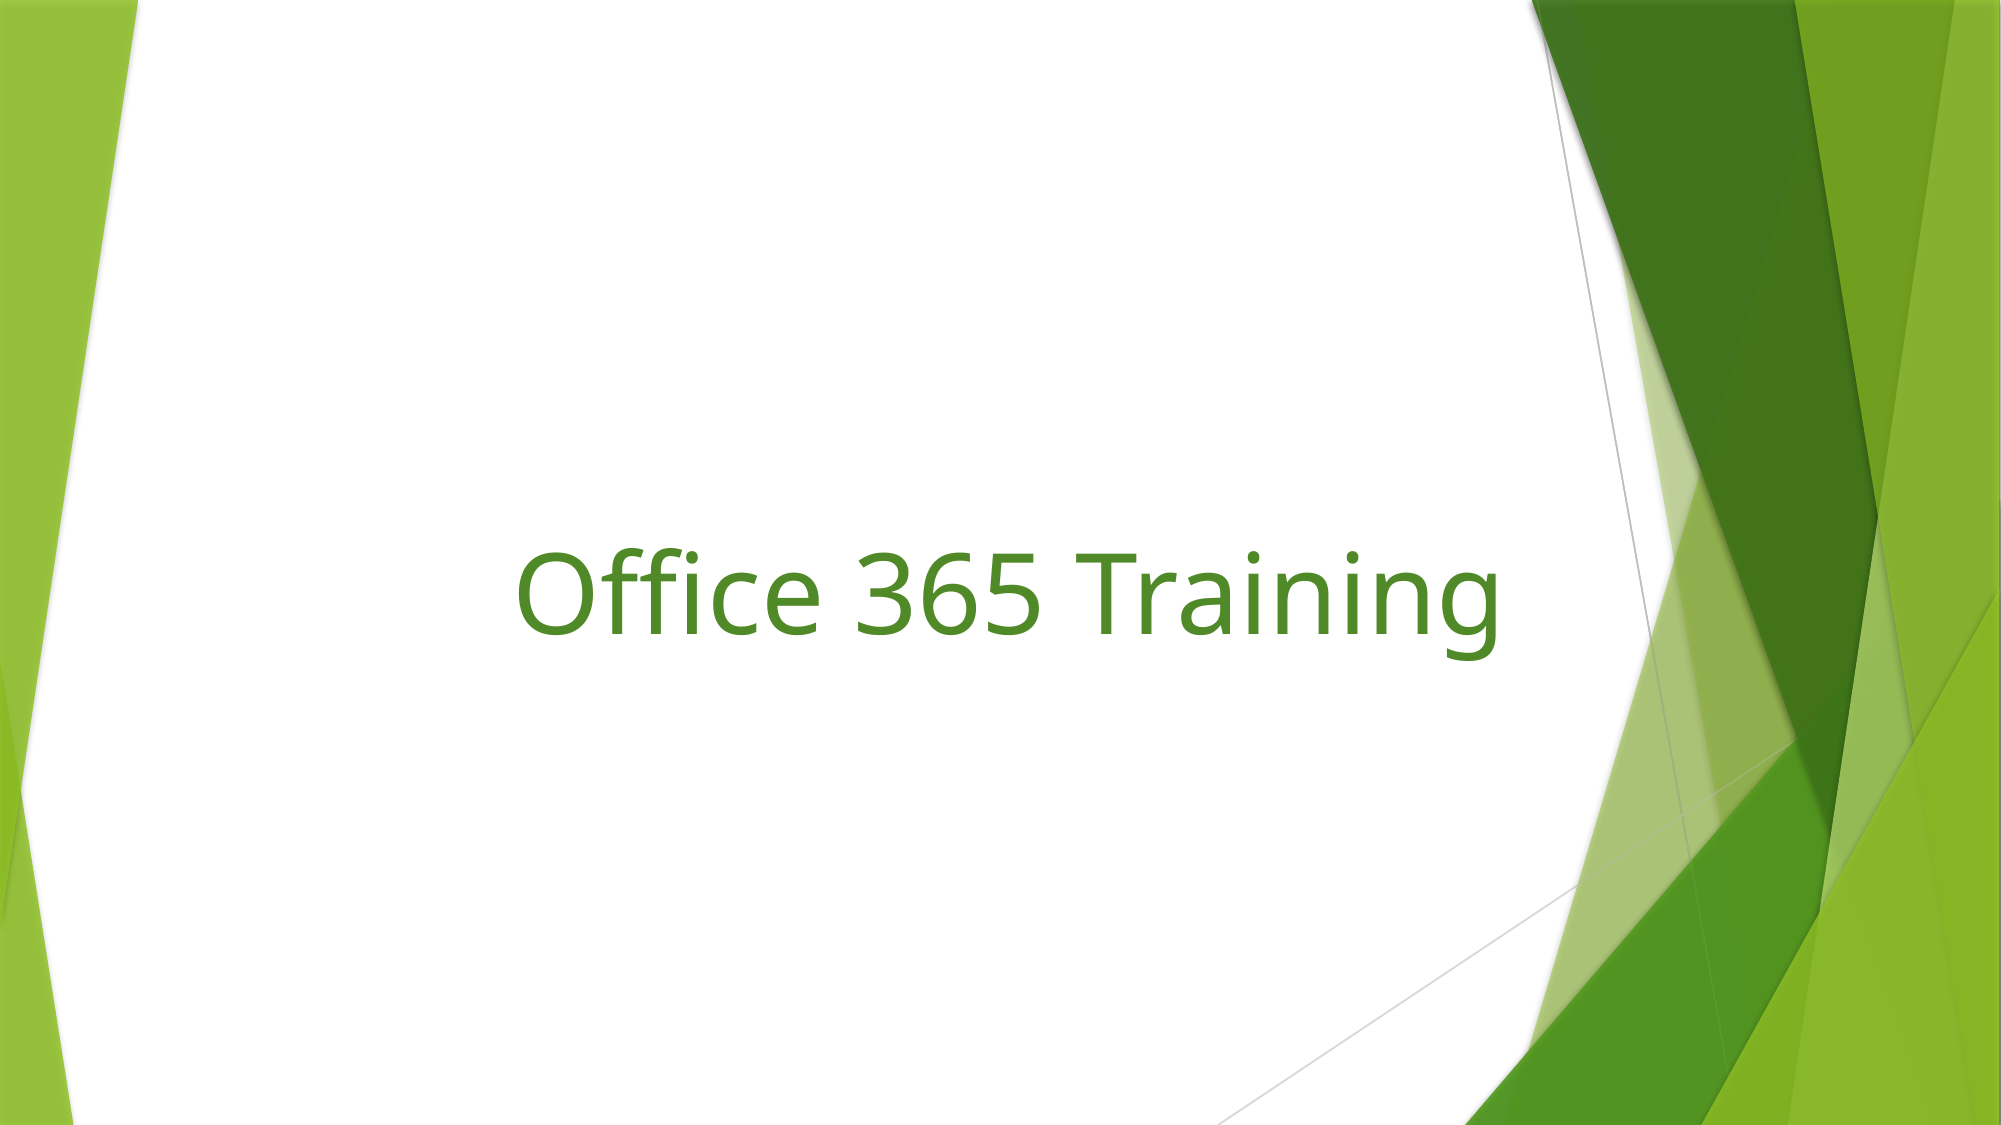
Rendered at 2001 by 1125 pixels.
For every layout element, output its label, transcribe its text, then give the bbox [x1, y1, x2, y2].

title Office 365 Training [247, 394, 1522, 665]
